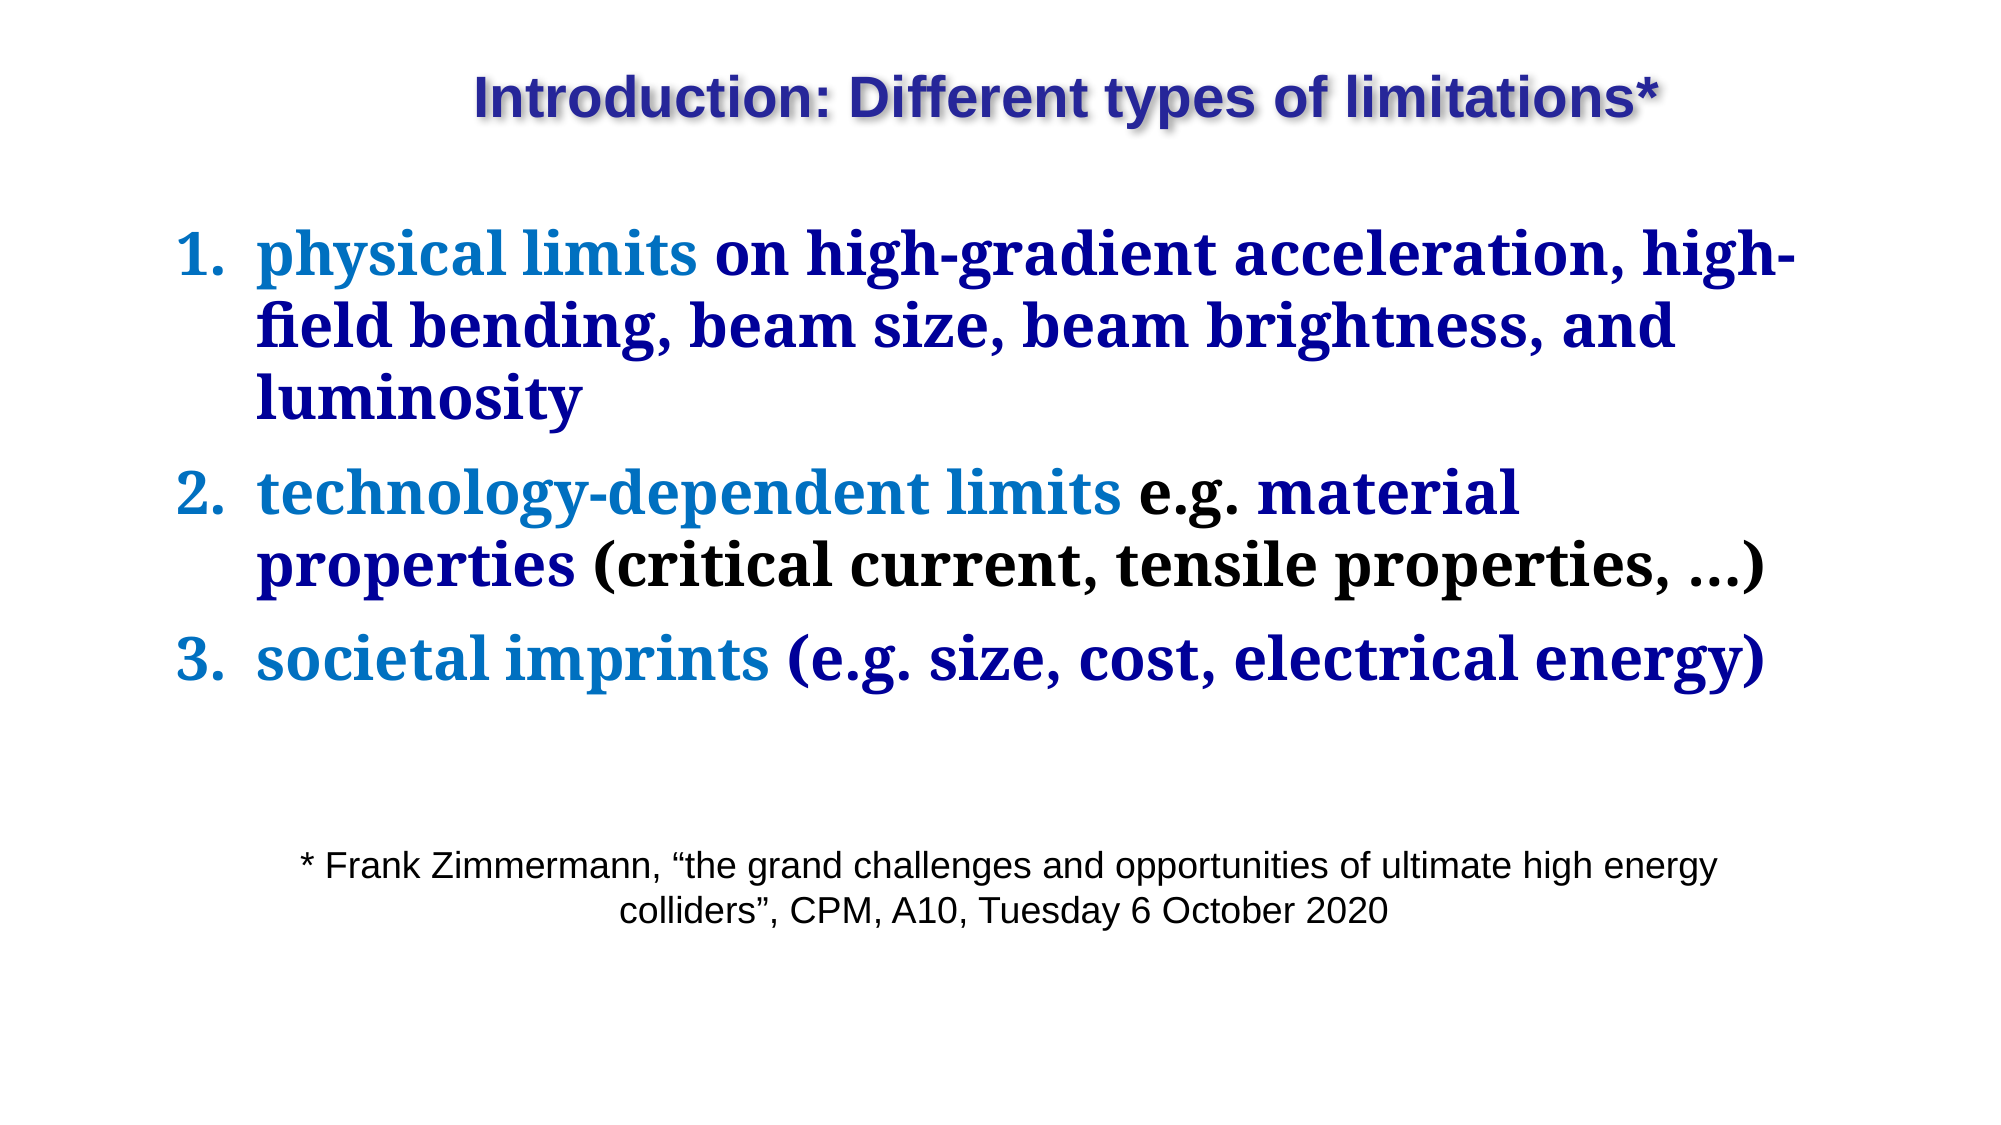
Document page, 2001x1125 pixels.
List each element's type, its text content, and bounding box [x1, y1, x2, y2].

text_box * Frank Zimmermann, “the grand challenges and opportunities of ultimate high energy colliders”, CPM, A10, Tuesday 6 October 2020 [223, 834, 1795, 939]
title Introduction: Different types of limitations* [338, 57, 1796, 130]
list physical limits on high-gradient acceleration, high-field bending, beam size, beam brightness, and luminosity technology-dependent limits e.g. material properties (critical current, tensile properties, …) societal imprints (e.g. size, cost, electrical energy) [161, 207, 1862, 705]
